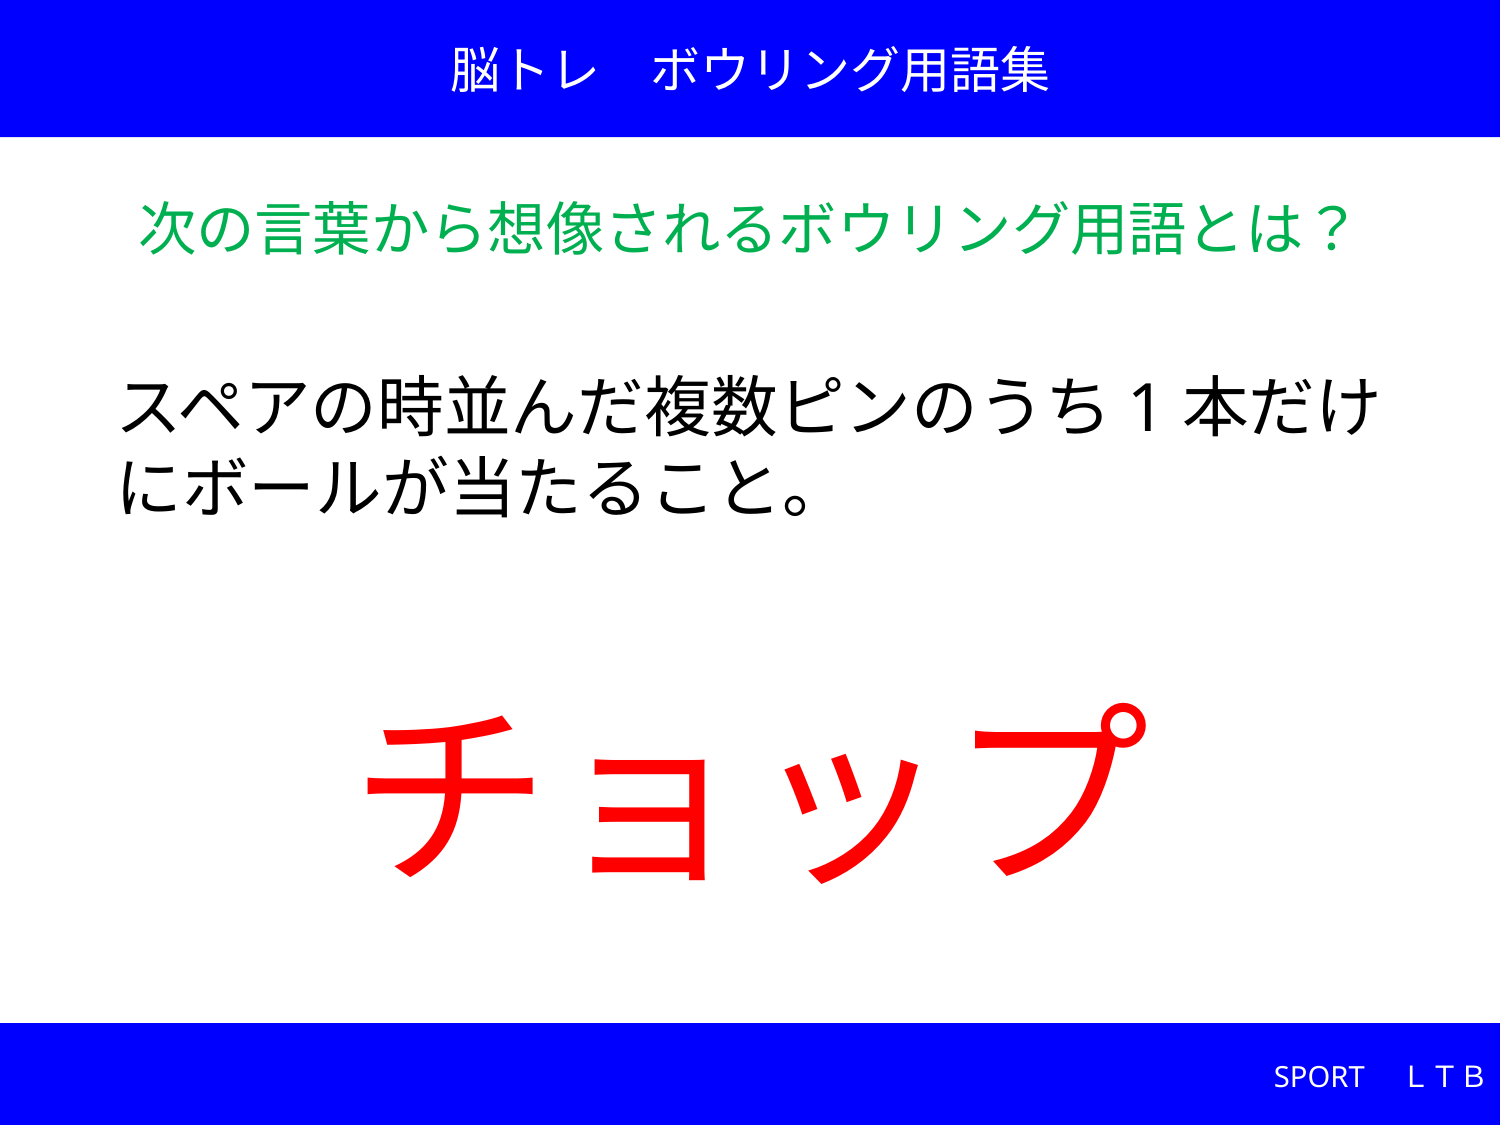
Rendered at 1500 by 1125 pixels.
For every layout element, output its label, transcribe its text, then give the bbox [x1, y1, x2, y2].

text_box SPORT ＬＴＢ [0, 1023, 1500, 1125]
text_box 次の言葉から想像されるボウリング用語とは？ [53, 184, 1447, 303]
title チョップ [0, 562, 1500, 1016]
text_box 脳トレ ボウリング用語集 [0, 0, 1500, 138]
subtitle スペアの時並んだ複数ピンのうち1本だけにボールが当たること。 [100, 357, 1424, 646]
